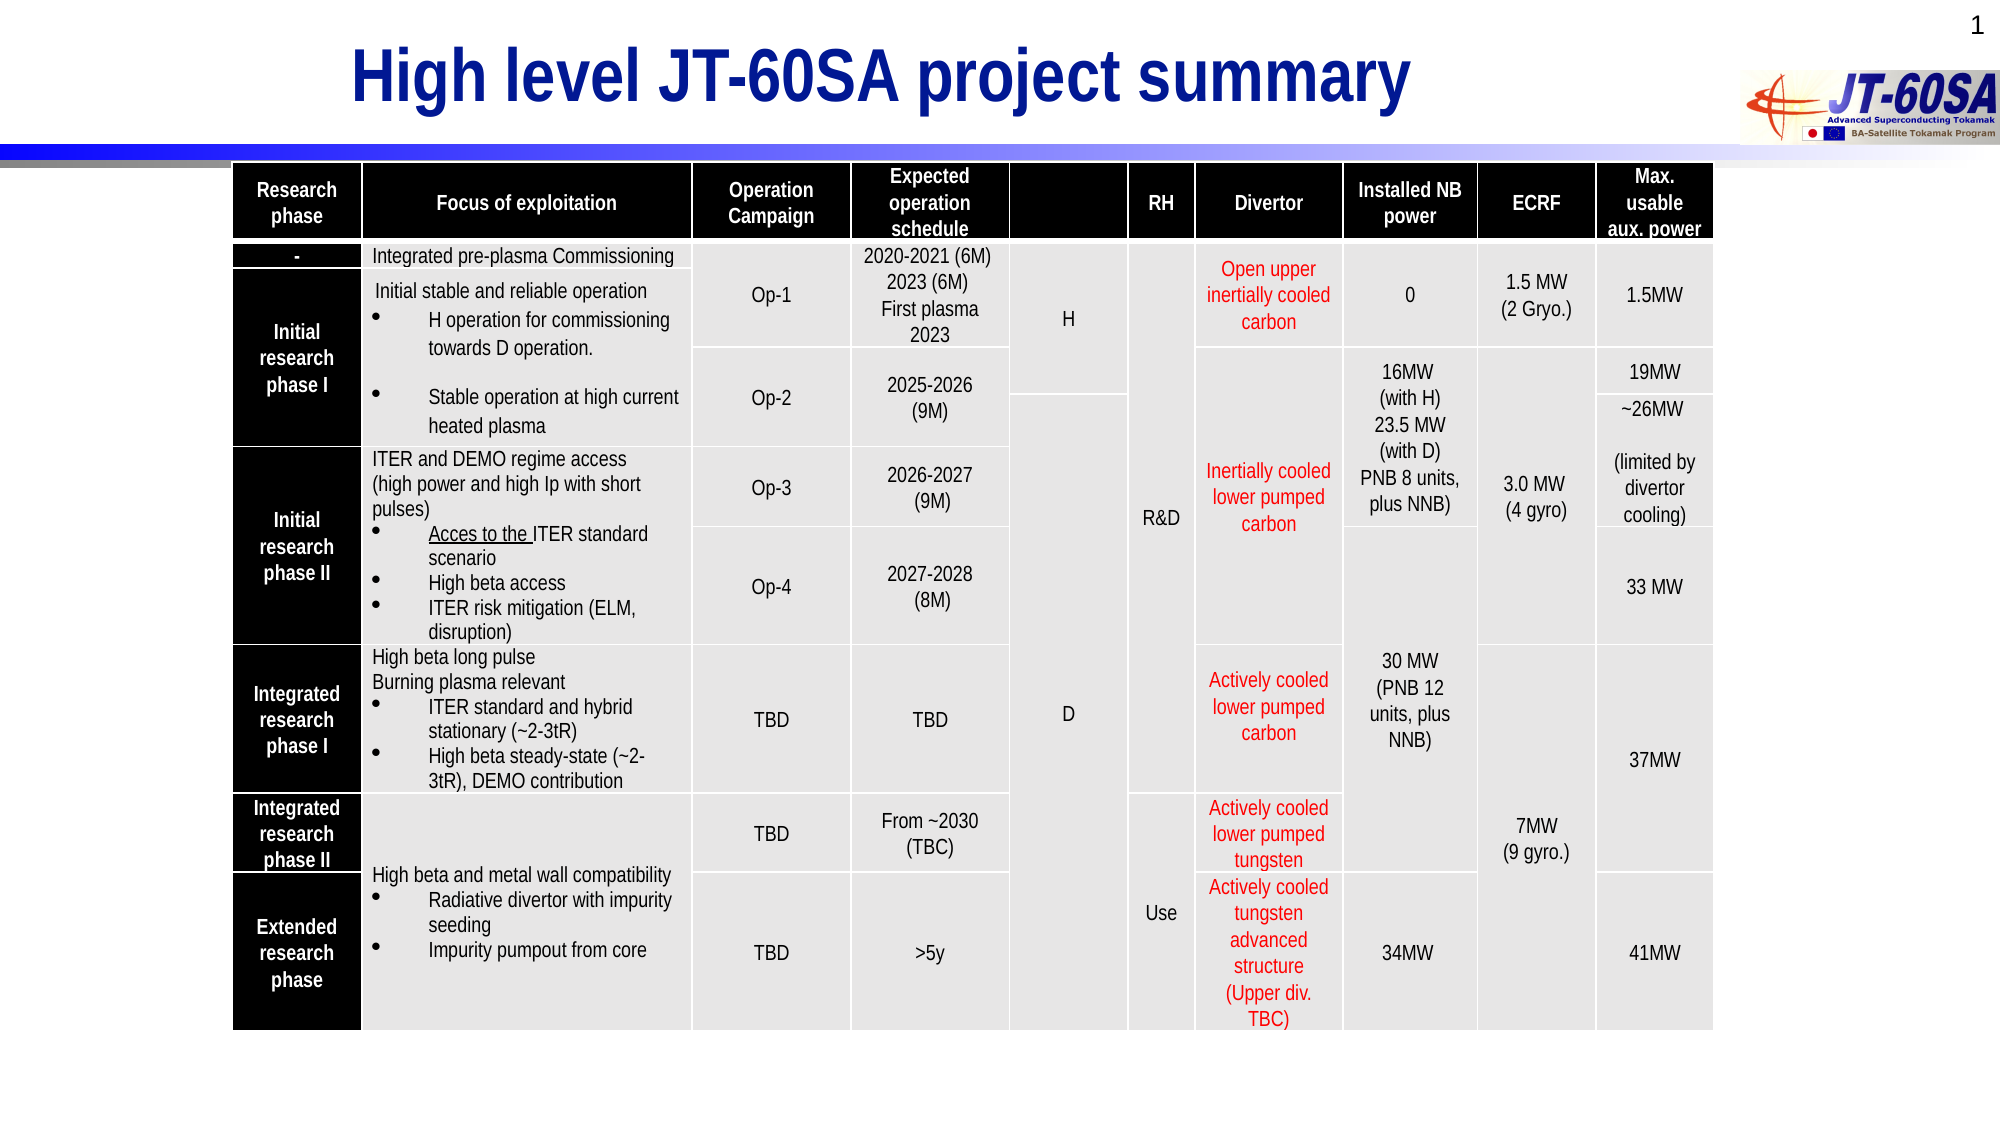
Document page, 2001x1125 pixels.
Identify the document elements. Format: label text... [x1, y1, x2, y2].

table_cell 3.0 MW (4 gyro) [1478, 348, 1595, 644]
table_cell Integrated pre-plasma Commissioning [363, 244, 691, 267]
table_cell 33 MW [1597, 527, 1713, 644]
table_cell - [233, 244, 361, 267]
table_cell 2020-2021 (6M) 2023 (6M) First plasma 2023 [852, 244, 1009, 346]
table_cell Extended research phase [233, 873, 361, 1030]
table_cell From ~2030 (TBC) [852, 794, 1009, 871]
text_box [1122, 249, 1153, 355]
table_cell Open upper inertially cooled carbon [1196, 244, 1342, 346]
table_cell Integrated research phase II [233, 794, 361, 871]
table_cell 19MW [1597, 348, 1713, 393]
table_cell 2025-2026 (9M) [852, 348, 1009, 446]
table_cell 37MW [1597, 645, 1713, 871]
table_cell Actively cooled tungsten advanced structure (Upper div. TBC) [1196, 873, 1342, 1030]
table_cell High beta long pulse Burning plasma relevant ITER standard and hybrid stationary (~2-3tR) High beta steady-state (~2-3tR), DEMO contribution [363, 645, 691, 792]
table_cell TBD [693, 873, 850, 1030]
table_header Expected operation schedule [852, 163, 1009, 238]
table_cell Actively cooled lower pumped carbon [1196, 645, 1342, 792]
table_cell H [1010, 244, 1127, 393]
table_header Research phase [233, 163, 361, 238]
table_cell TBD [693, 794, 850, 871]
table_cell Inertially cooled lower pumped carbon [1196, 348, 1342, 644]
table_cell ITER and DEMO regime access (high power and high Ip with short pulses) Acces to the ITER standard scenario High beta access ITER risk mitigation (ELM, disruption) [363, 447, 691, 644]
table_cell Op-2 [693, 348, 850, 446]
table_cell 0 [1344, 244, 1477, 346]
table_header Operation Campaign [693, 163, 850, 238]
title High level JT-60SA project summary [0, 1, 1764, 162]
table_cell D [1010, 395, 1127, 1030]
table_cell Use [1129, 794, 1194, 1030]
table_cell >5y [852, 873, 1009, 1030]
table_header Divertor [1196, 163, 1342, 238]
table_cell Op-4 [693, 527, 850, 644]
picture [1764, 70, 2000, 145]
table_header Focus of exploitation [363, 163, 691, 238]
table_cell Op-1 [693, 244, 850, 346]
table_header ECRF [1478, 163, 1595, 238]
table_cell ~26MW (limited by divertor cooling) [1597, 395, 1713, 526]
table_cell Integrated research phase I [233, 645, 361, 792]
table_cell 1.5MW [1597, 244, 1713, 346]
table_cell TBD [852, 645, 1009, 792]
slide_number 1 [1922, 0, 2000, 79]
table_cell Initial research phase I [233, 269, 361, 446]
table_cell 30 MW (PNB 12 units, plus NNB) [1344, 527, 1477, 871]
table_cell 41MW [1597, 873, 1713, 1030]
table_header Max. usable aux. power [1597, 163, 1713, 238]
table_cell Initial stable and reliable operation H operation for commissioning towards D operation. Stable operation at high current heated plasma [363, 269, 691, 446]
table_cell 1.5 MW (2 Gryo.) [1478, 244, 1595, 346]
table_cell R&D [1129, 244, 1194, 792]
table_cell 2027-2028 (8M) [852, 527, 1009, 644]
table_header Installed NB power [1344, 163, 1477, 238]
table_header [1010, 163, 1127, 238]
table_cell 16MW (with H) 23.5 MW (with D) PNB 8 units, plus NNB) [1344, 348, 1477, 526]
table_cell Initial research phase II [233, 447, 361, 644]
table_cell Op-3 [693, 447, 850, 526]
table_cell 2026-2027 (9M) [852, 447, 1009, 526]
table_cell High beta and metal wall compatibility Radiative divertor with impurity seeding Impurity pumpout from core [363, 794, 691, 1030]
table_cell 34MW [1344, 873, 1477, 1030]
table_header RH [1129, 163, 1194, 238]
table_cell Actively cooled lower pumped tungsten [1196, 794, 1342, 871]
table_cell TBD [693, 645, 850, 792]
table_cell 7MW (9 gyro.) [1478, 645, 1595, 1030]
